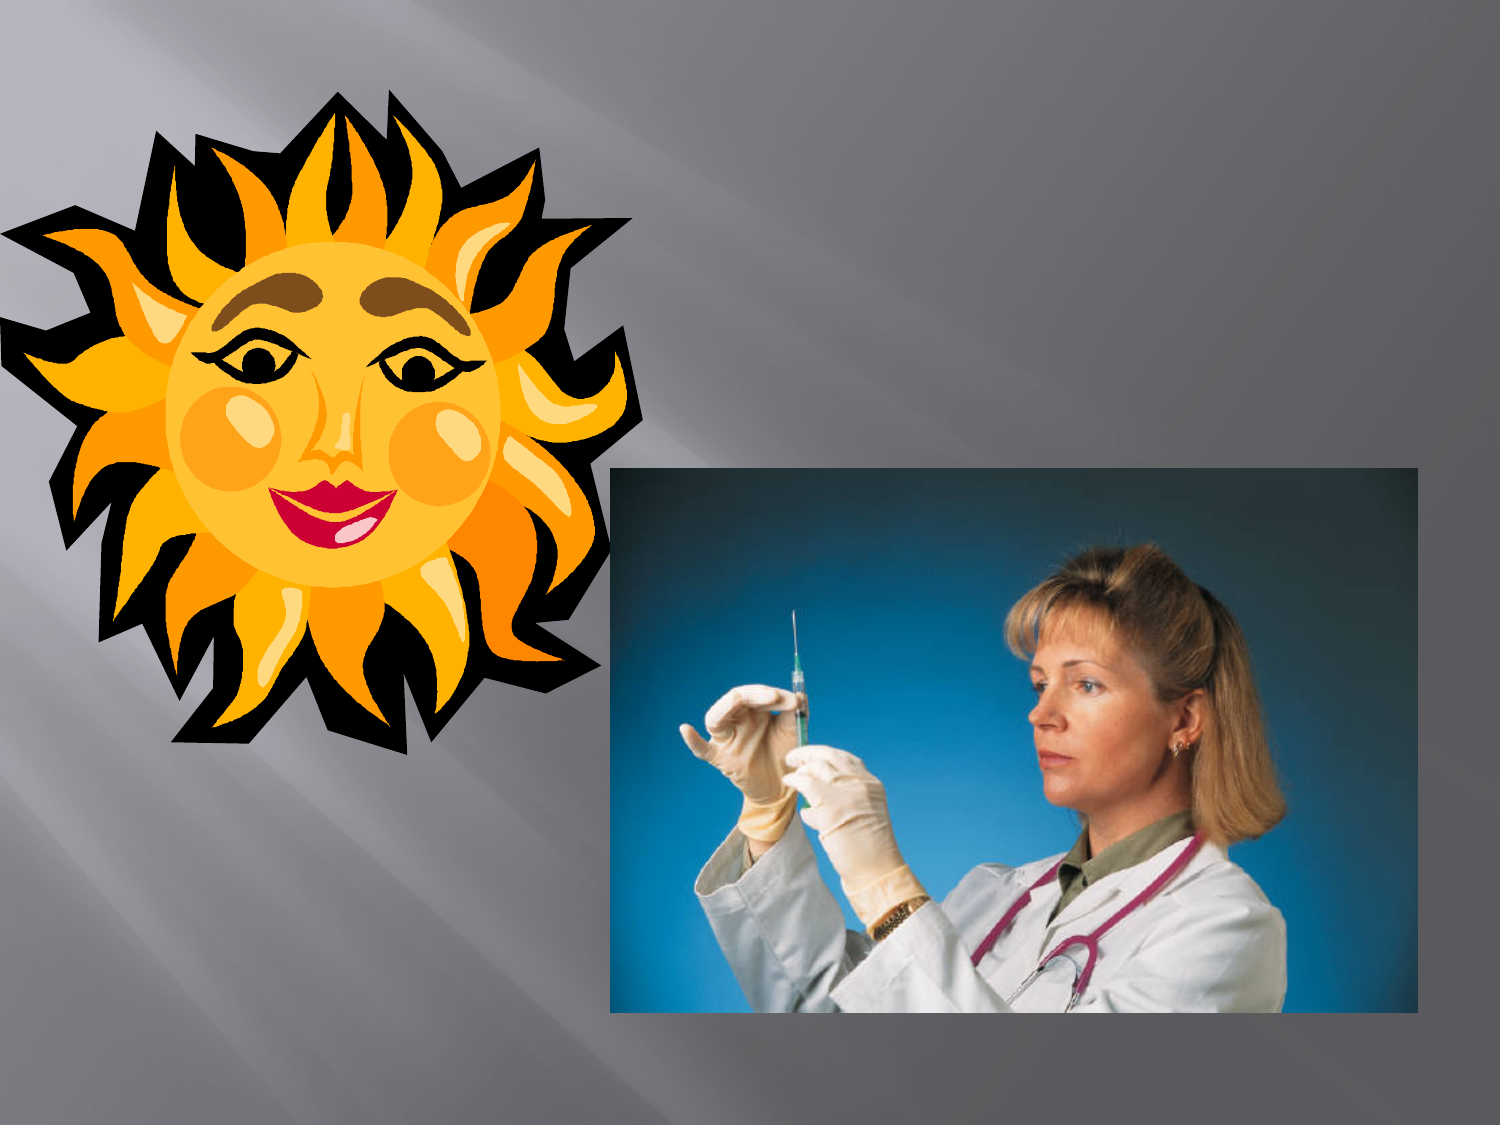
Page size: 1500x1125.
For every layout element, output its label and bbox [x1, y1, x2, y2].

picture [0, 81, 1419, 1013]
